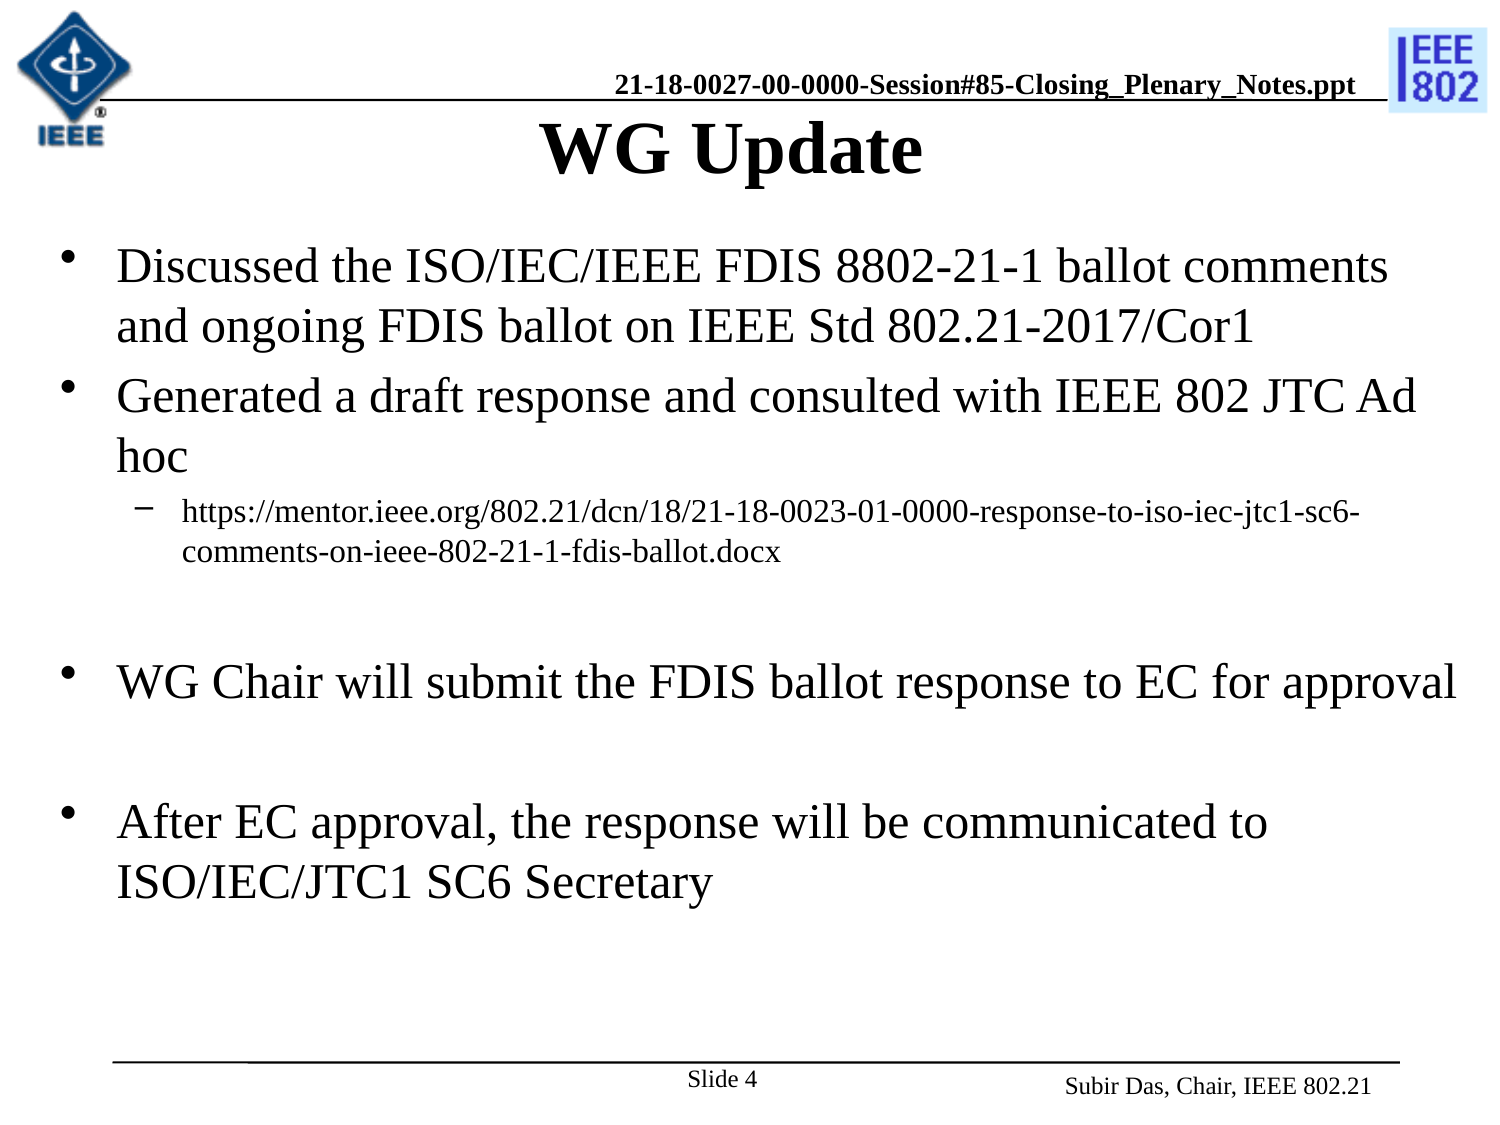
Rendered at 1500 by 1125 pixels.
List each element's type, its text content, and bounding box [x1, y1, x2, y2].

list Discussed the ISO/IEC/IEEE FDIS 8802-21-1 ballot comments and ongoing FDIS ballot on IEEE Std 802.21-2017/Cor1 Generated a draft response and consulted with IEEE 802 JTC Ad hoc https://mentor.ieee.org/802.21/dcn/18/21-18-0023-01-0000-response-to-iso-iec-jtc1-sc6-comments-on-ieee-802-21-1-fdis-ballot.docx WG Chair will submit the FDIS ballot response to EC for approval After EC approval, the response will be communicated to ISO/IEC/JTC1 SC6 Secretary [44, 224, 1476, 988]
picture [1374, 9, 1499, 138]
title WG Update [62, 74, 1420, 213]
slide_number Slide 4 [674, 1062, 770, 1093]
picture [12, 9, 137, 150]
text_box Subir Das, Chair, IEEE 802.21 [1050, 1062, 1400, 1100]
